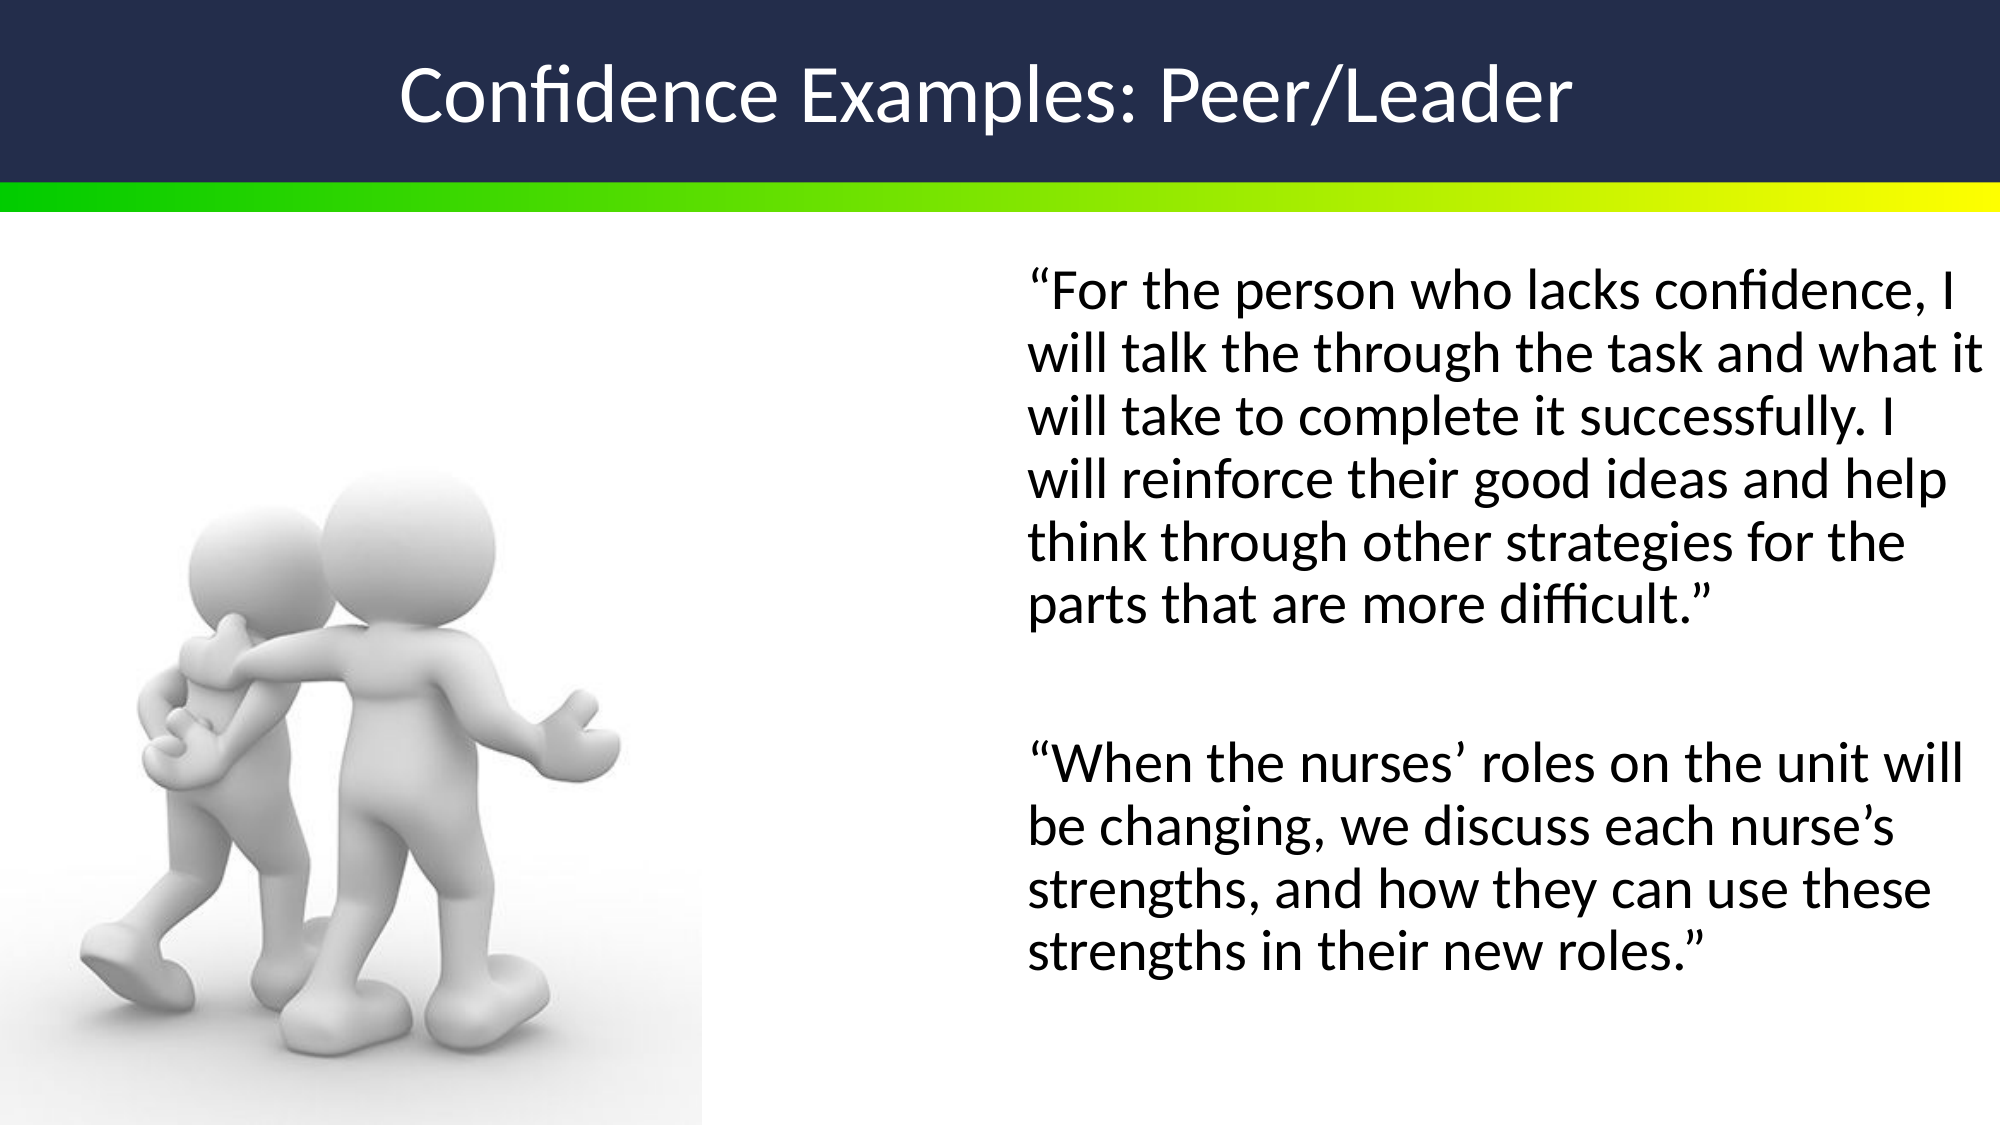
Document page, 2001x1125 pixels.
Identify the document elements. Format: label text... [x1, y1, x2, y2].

title Confidence Examples: Peer/Leader [112, 12, 1863, 178]
list “For the person who lacks confidence, I will talk the through the task and what it will take to complete it successfully. I will reinforce their good ideas and help think through other strategies for the parts that are more difficult.” “When the nurses’ roles on the unit will be changing, we discuss each nurse’s strengths, and how they can use these strengths in their new roles.” [1012, 177, 2000, 1066]
picture [0, 454, 702, 1125]
